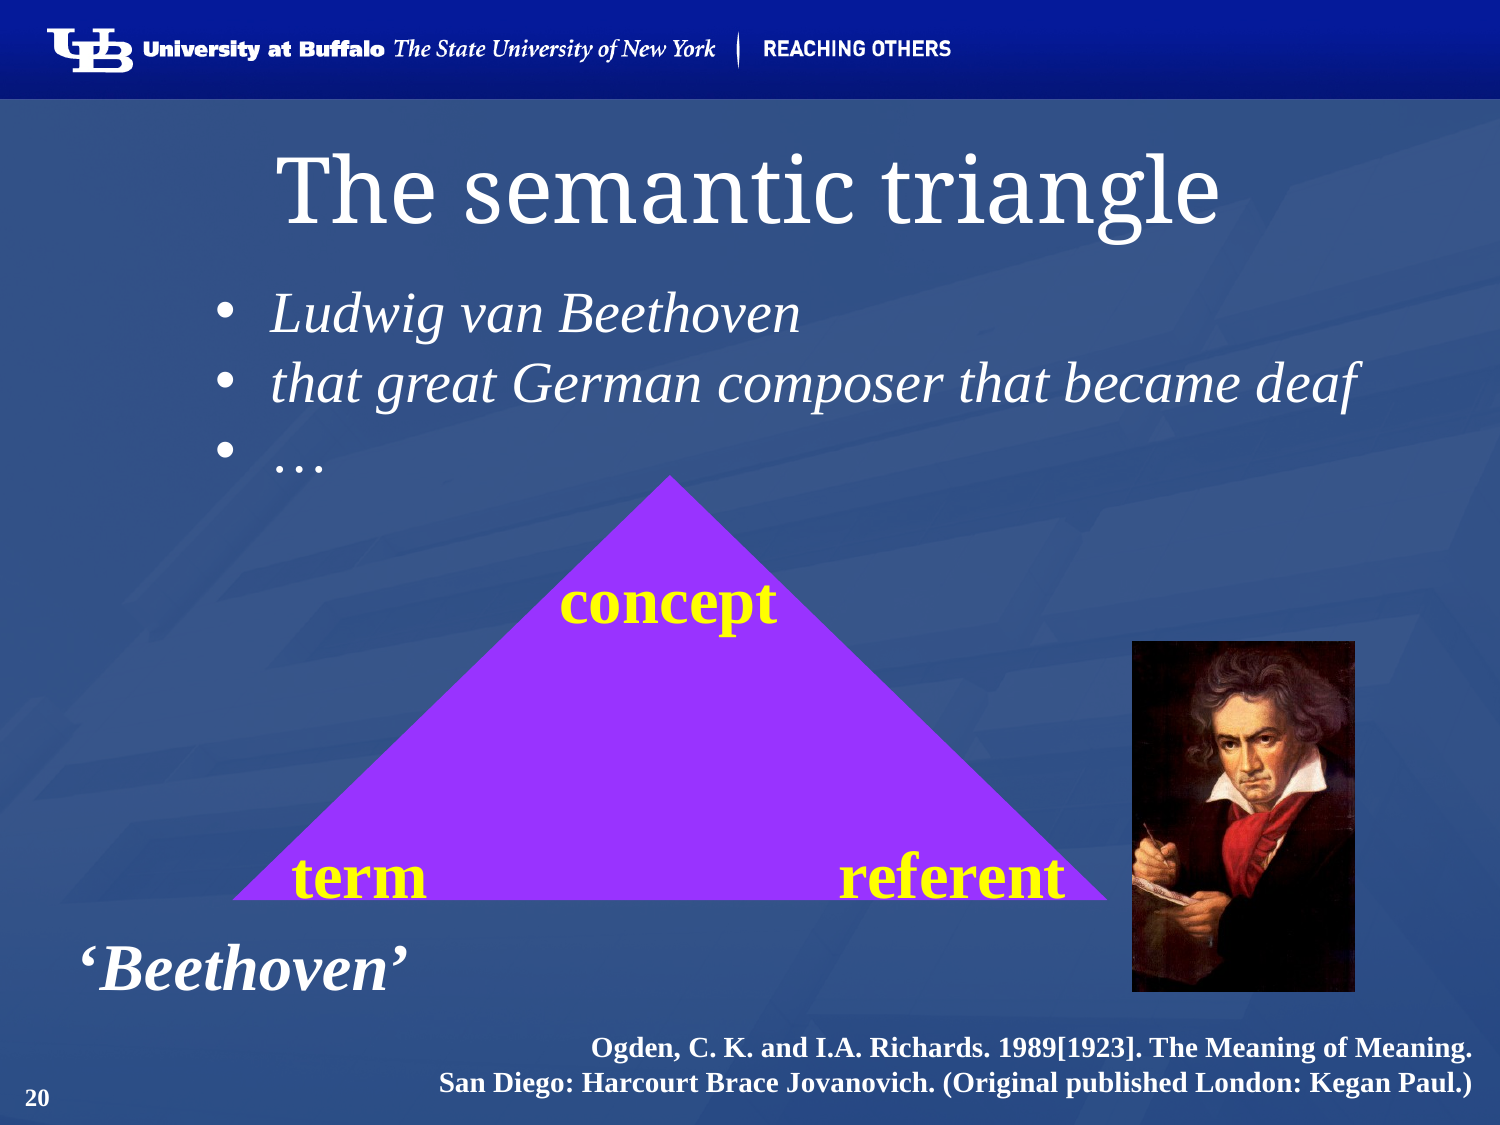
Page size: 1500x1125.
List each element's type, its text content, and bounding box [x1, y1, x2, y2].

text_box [60, 266, 1378, 1013]
slide_number 20 [0, 1062, 50, 1112]
text_box Ogden, C. K. and I.A. Richards. 1989[1923]. The Meaning of Meaning. San Diego: Harcourt Brace Jovanovich. (Original published London: Kegan Paul.) [145, 1020, 1496, 1106]
title The semantic triangle [0, 125, 1500, 250]
picture [0, 0, 1500, 99]
